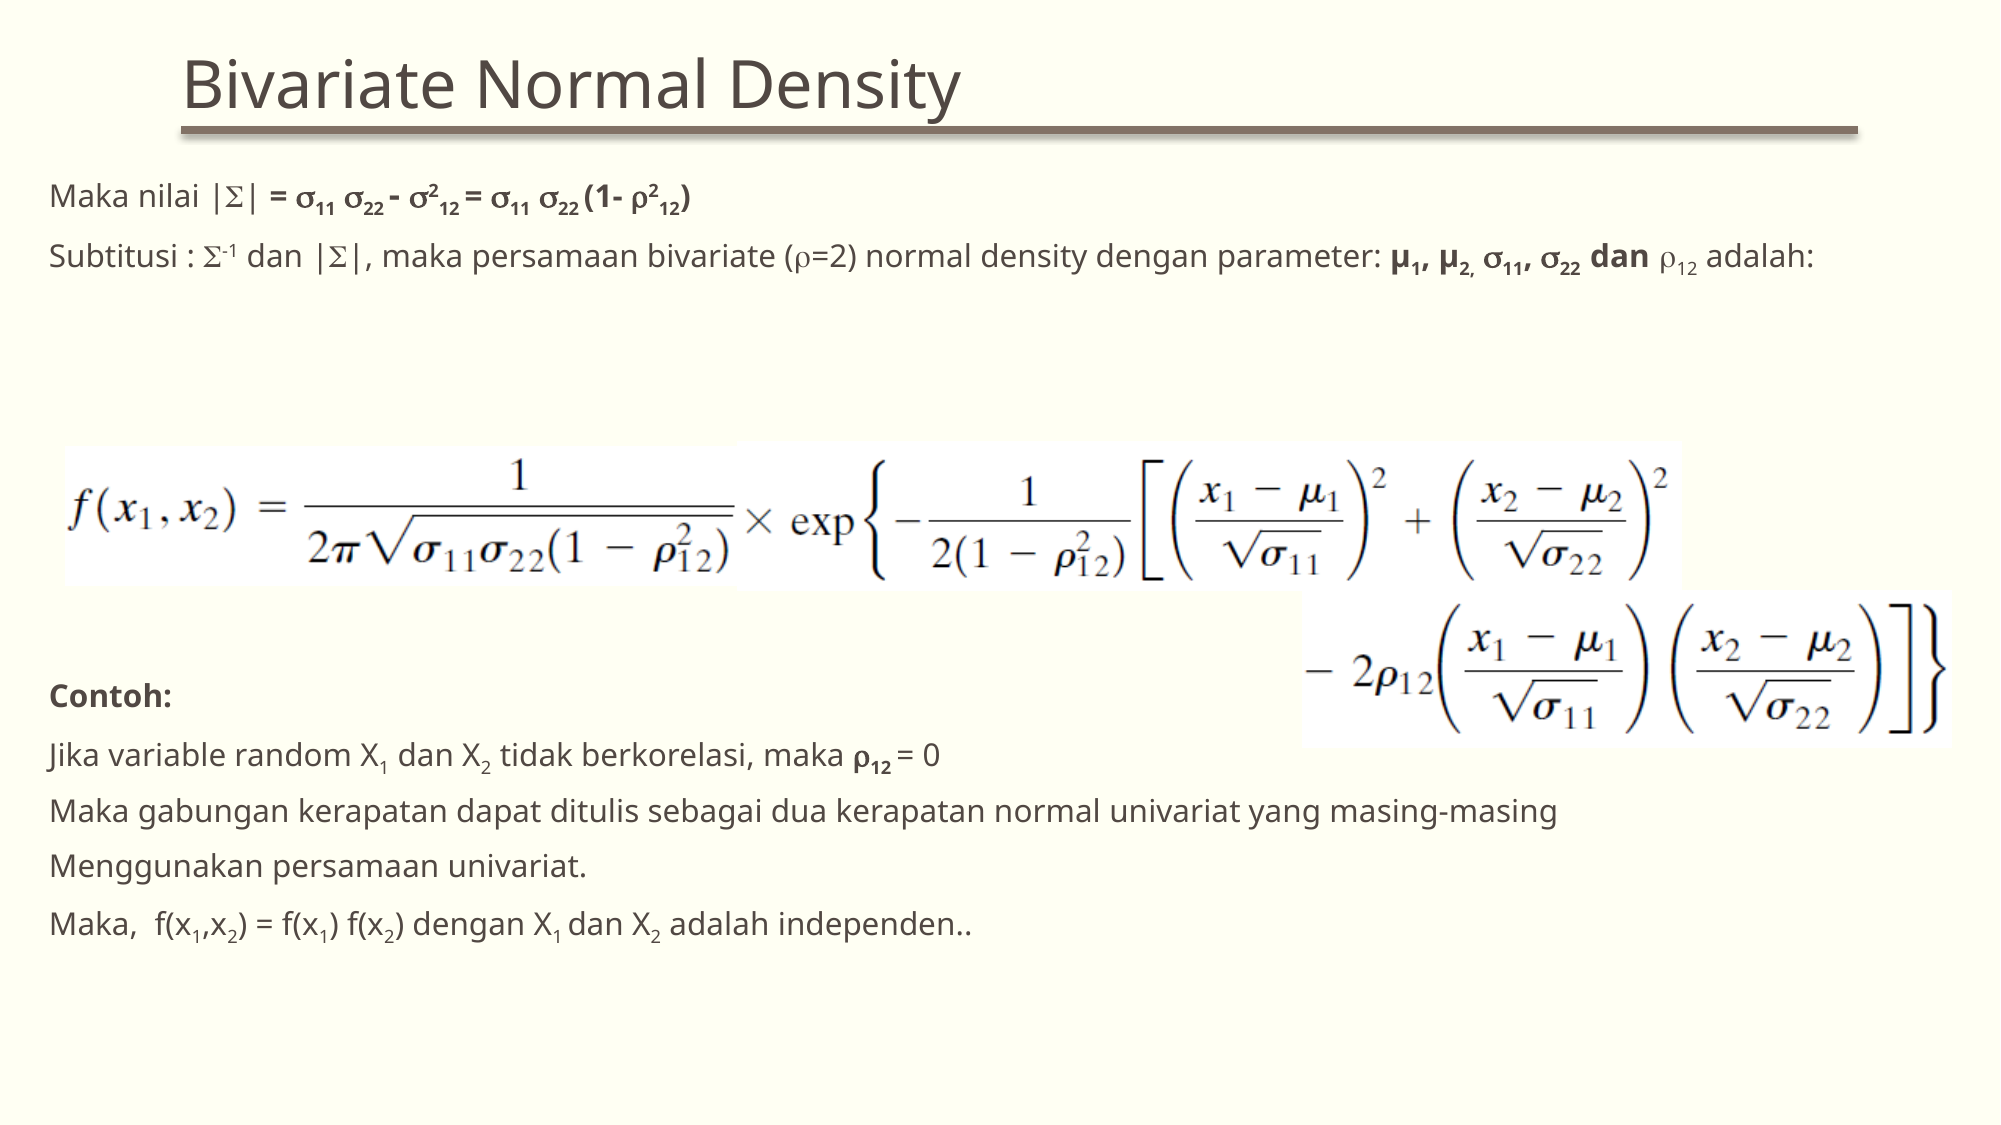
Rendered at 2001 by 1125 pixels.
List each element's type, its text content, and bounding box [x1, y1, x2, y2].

list Maka nilai || = 11 22 - 212 = 11 22 (1- 212) Subtitusi : -1 dan ||, maka persamaan bivariate (=2) normal density dengan parameter: µ1, µ2, 11, 22 dan 12 adalah: Contoh: Jika variable random X1 dan X2 tidak berkorelasi, maka 12 = 0 Maka gabungan kerapatan dapat ditulis sebagai dua kerapatan normal univariat yang masing-masing Menggunakan persamaan univariat. Maka, f(x1,x2) = f(x1) f(x2) dengan X1 dan X2 adalah independen.. [48, 166, 1911, 1067]
title Bivariate Normal Density [181, 12, 1819, 131]
picture [65, 441, 1952, 748]
